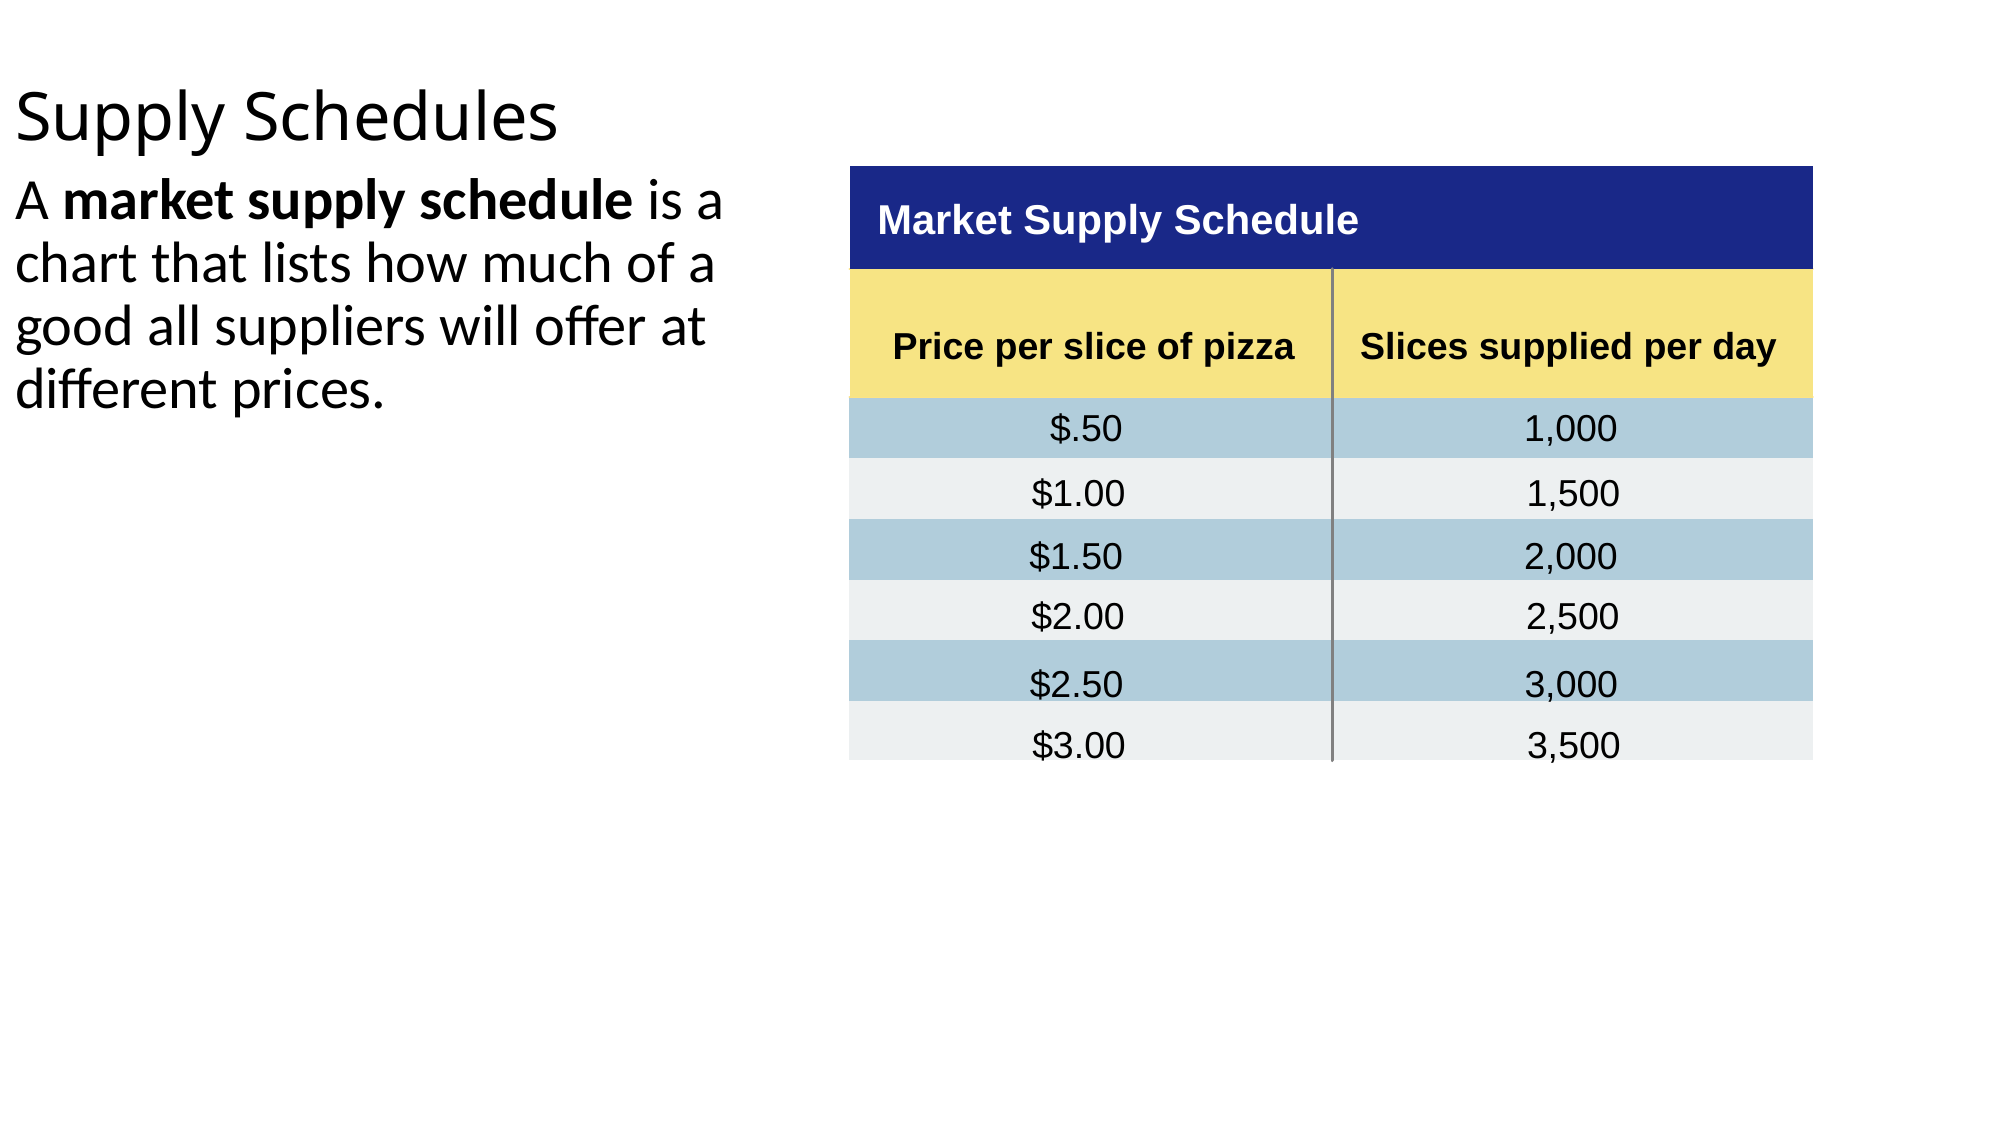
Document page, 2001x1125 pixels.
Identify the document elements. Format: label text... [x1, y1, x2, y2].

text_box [1014, 575, 1635, 641]
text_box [799, 119, 1863, 807]
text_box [1015, 704, 1636, 770]
list A market supply schedule is a chart that lists how much of a good all suppliers will offer at different prices. [0, 161, 838, 1125]
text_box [1012, 643, 1633, 709]
title Supply Schedules [0, 0, 851, 161]
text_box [1015, 452, 1635, 517]
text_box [1012, 515, 1633, 581]
